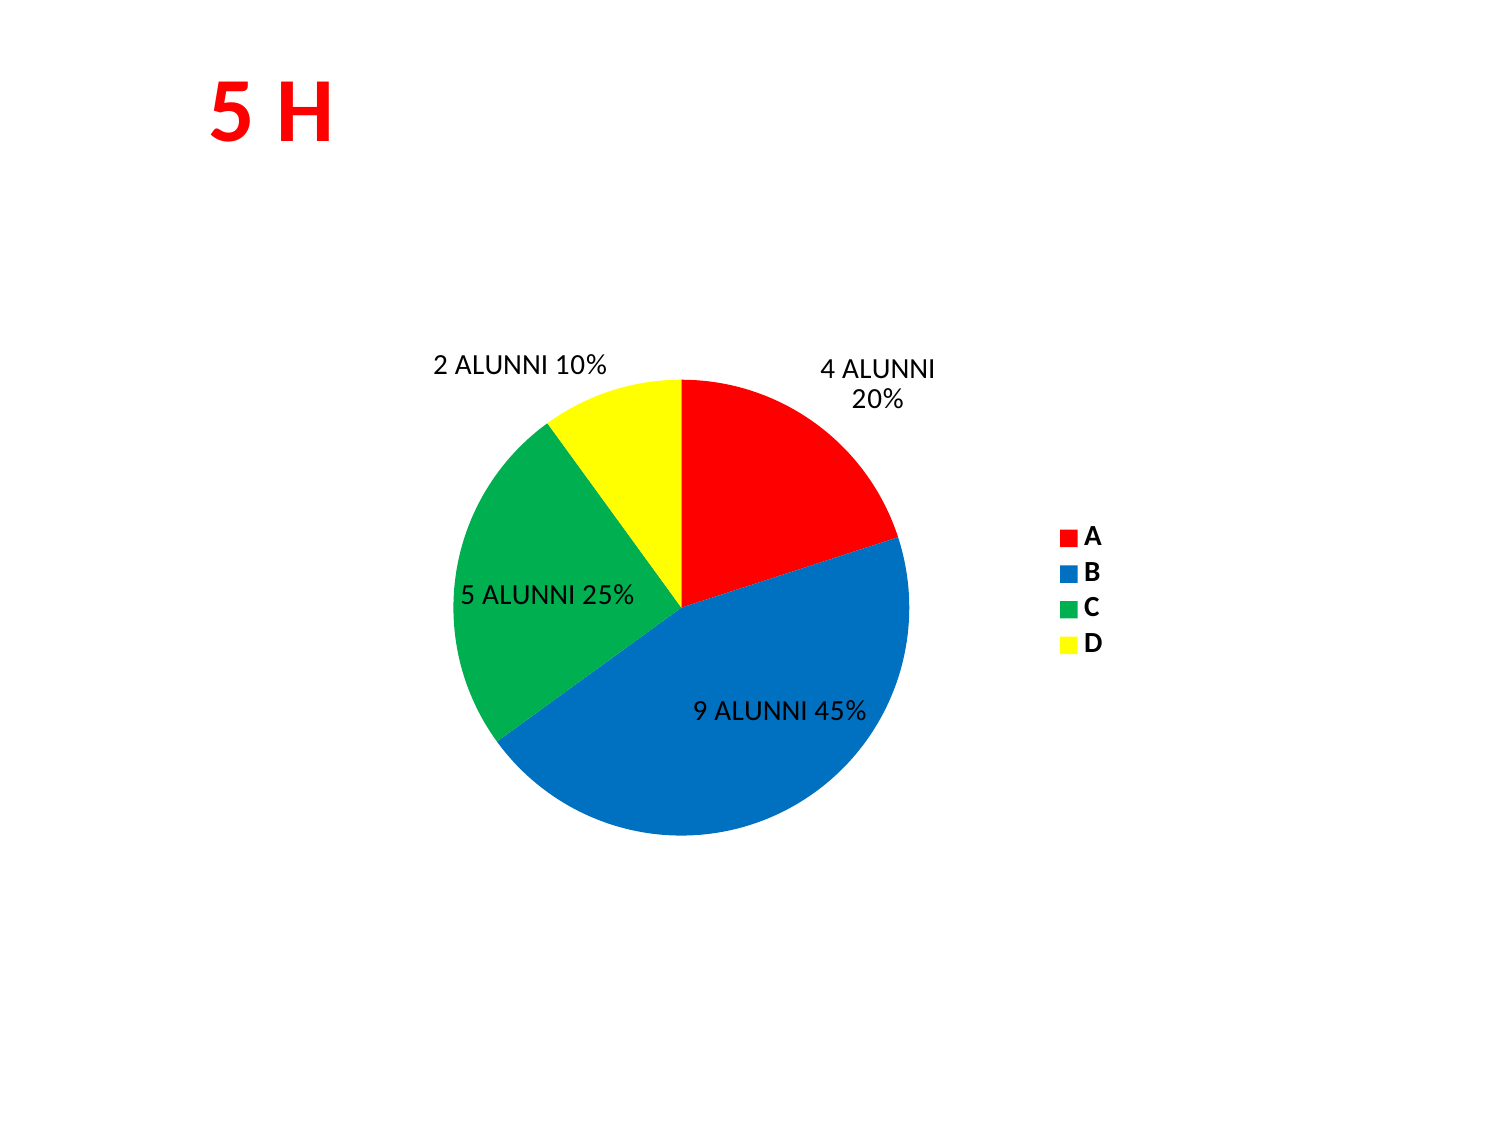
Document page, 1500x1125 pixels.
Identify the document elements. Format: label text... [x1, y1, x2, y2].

chart [253, 278, 1126, 906]
text_box 5 H [123, 42, 420, 168]
